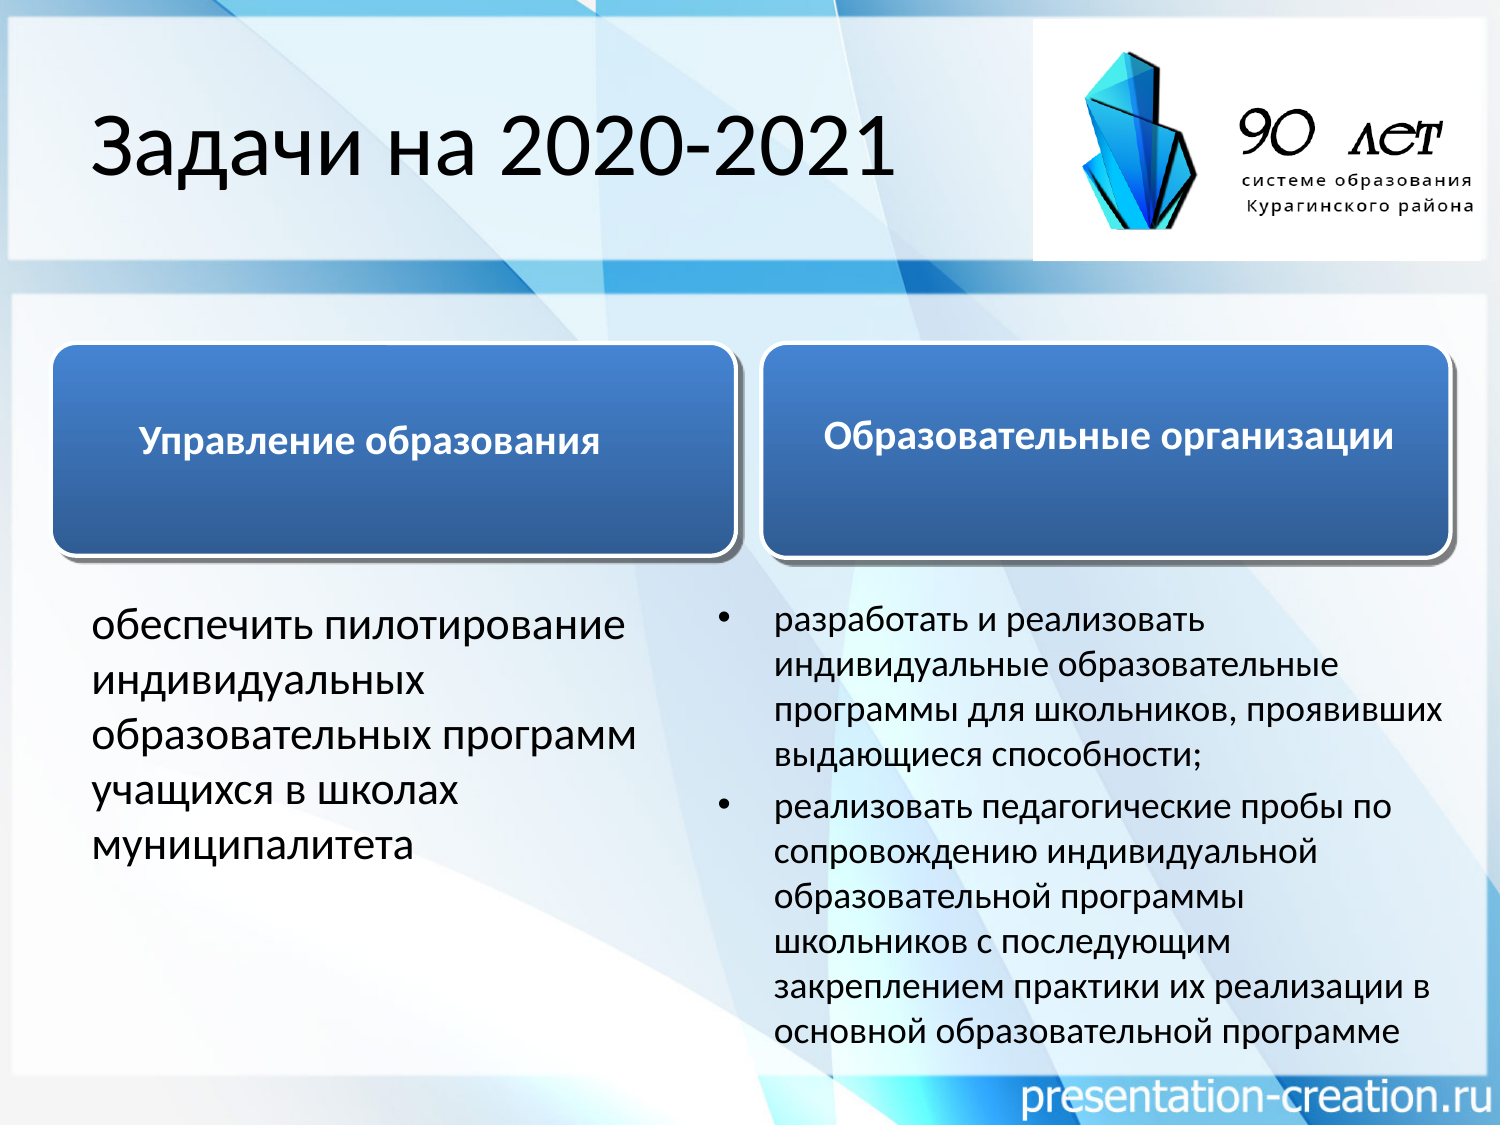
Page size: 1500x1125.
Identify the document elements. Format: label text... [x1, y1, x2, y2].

list обеспечить пилотирование индивидуальных образовательных программ учащихся в школах муниципалитета [76, 586, 702, 1017]
text_box [761, 342, 1451, 405]
title Задачи на 2020-2021 [75, 45, 1022, 233]
text_box Образовательные организации [809, 400, 1500, 466]
picture [66, 471, 740, 560]
text_box [50, 342, 736, 556]
picture [0, 0, 1500, 1125]
text_box разработать и реализовать индивидуальные образовательные программы для школьников, проявивших выдающиеся способности; реализовать педагогические пробы по сопровождению индивидуальной образовательной программы школьников с последующим закреплением практики их реализации в основной образовательной программе [702, 586, 1459, 1094]
text_box [761, 466, 1451, 558]
picture [734, 357, 740, 405]
text_box Управление образования [123, 405, 873, 471]
